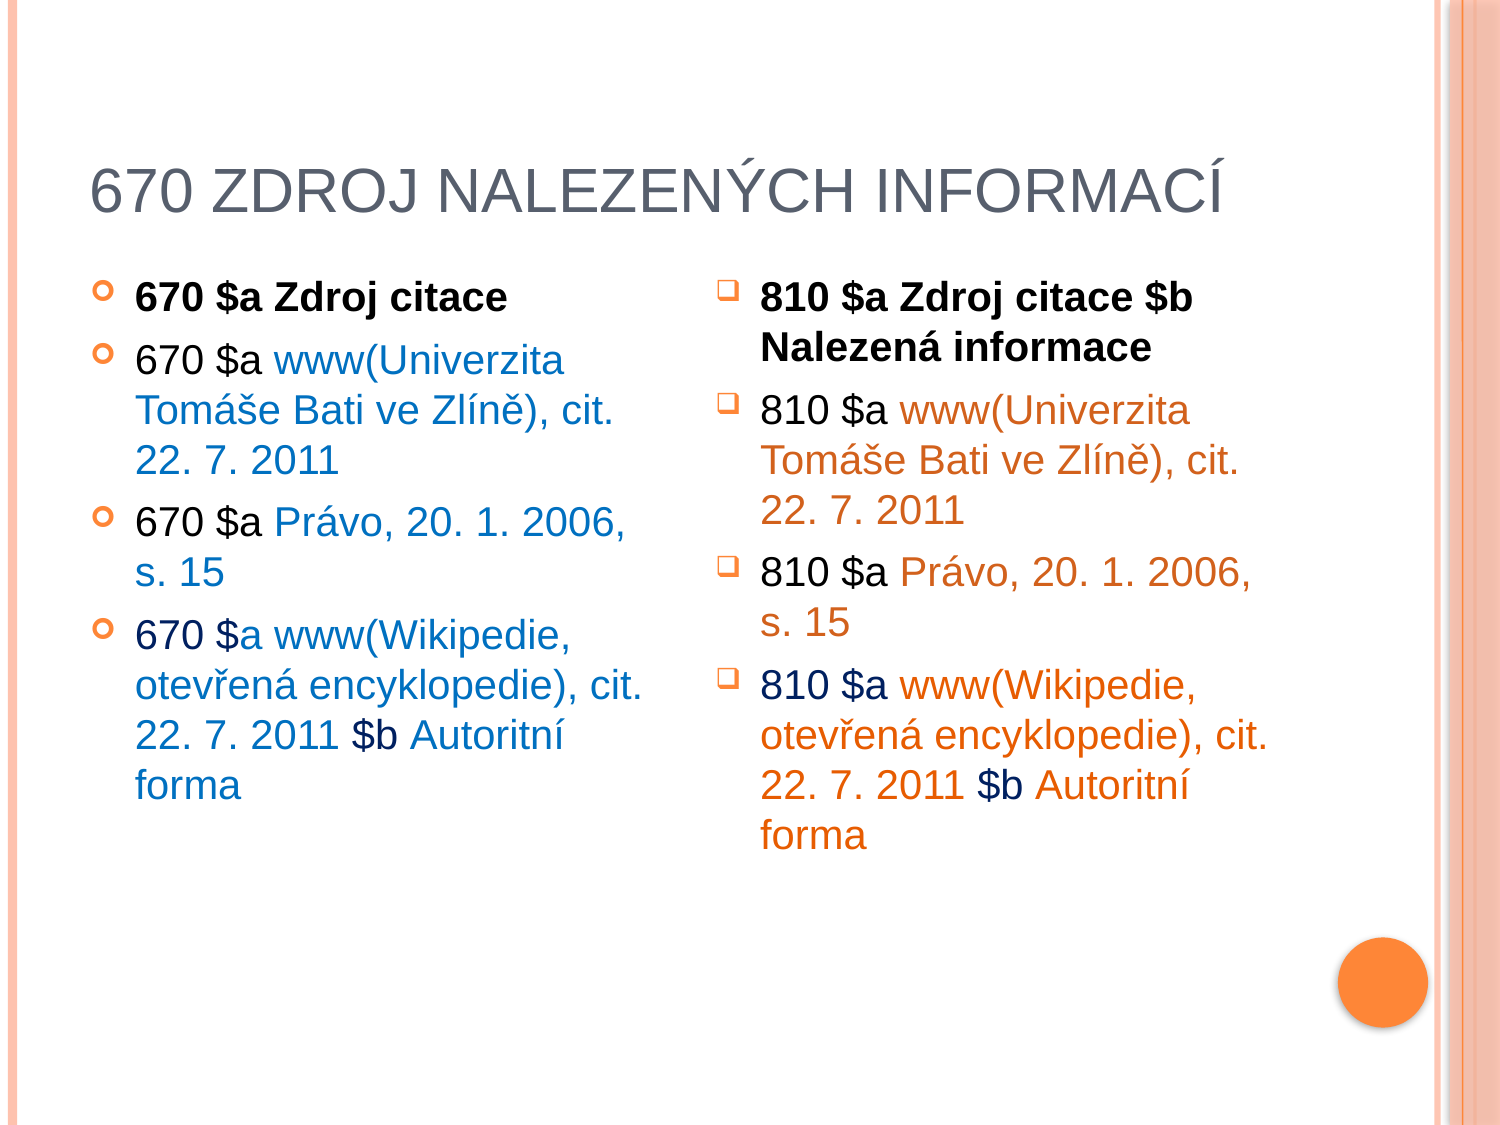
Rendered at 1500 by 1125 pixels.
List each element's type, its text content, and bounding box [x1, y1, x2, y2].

list 810 $a Zdroj citace $b Nalezená informace 810 $a www(Univerzita Tomáše Bati ve Zlíně), cit. 22. 7. 2011 810 $a Právo, 20. 1. 2006, s. 15 810 $a www(Wikipedie, otevřená encyklopedie), cit. 22. 7. 2011 $b Autoritní forma [700, 262, 1301, 1013]
list 670 $a Zdroj citace 670 $a www(Univerzita Tomáše Bati ve Zlíně), cit. 22. 7. 2011 670 $a Právo, 20. 1. 2006, s. 15 670 $a www(Wikipedie, otevřená encyklopedie), cit. 22. 7. 2011 $b Autoritní forma [74, 262, 676, 1013]
title 670 Zdroj nalezených informací [75, 45, 1300, 233]
